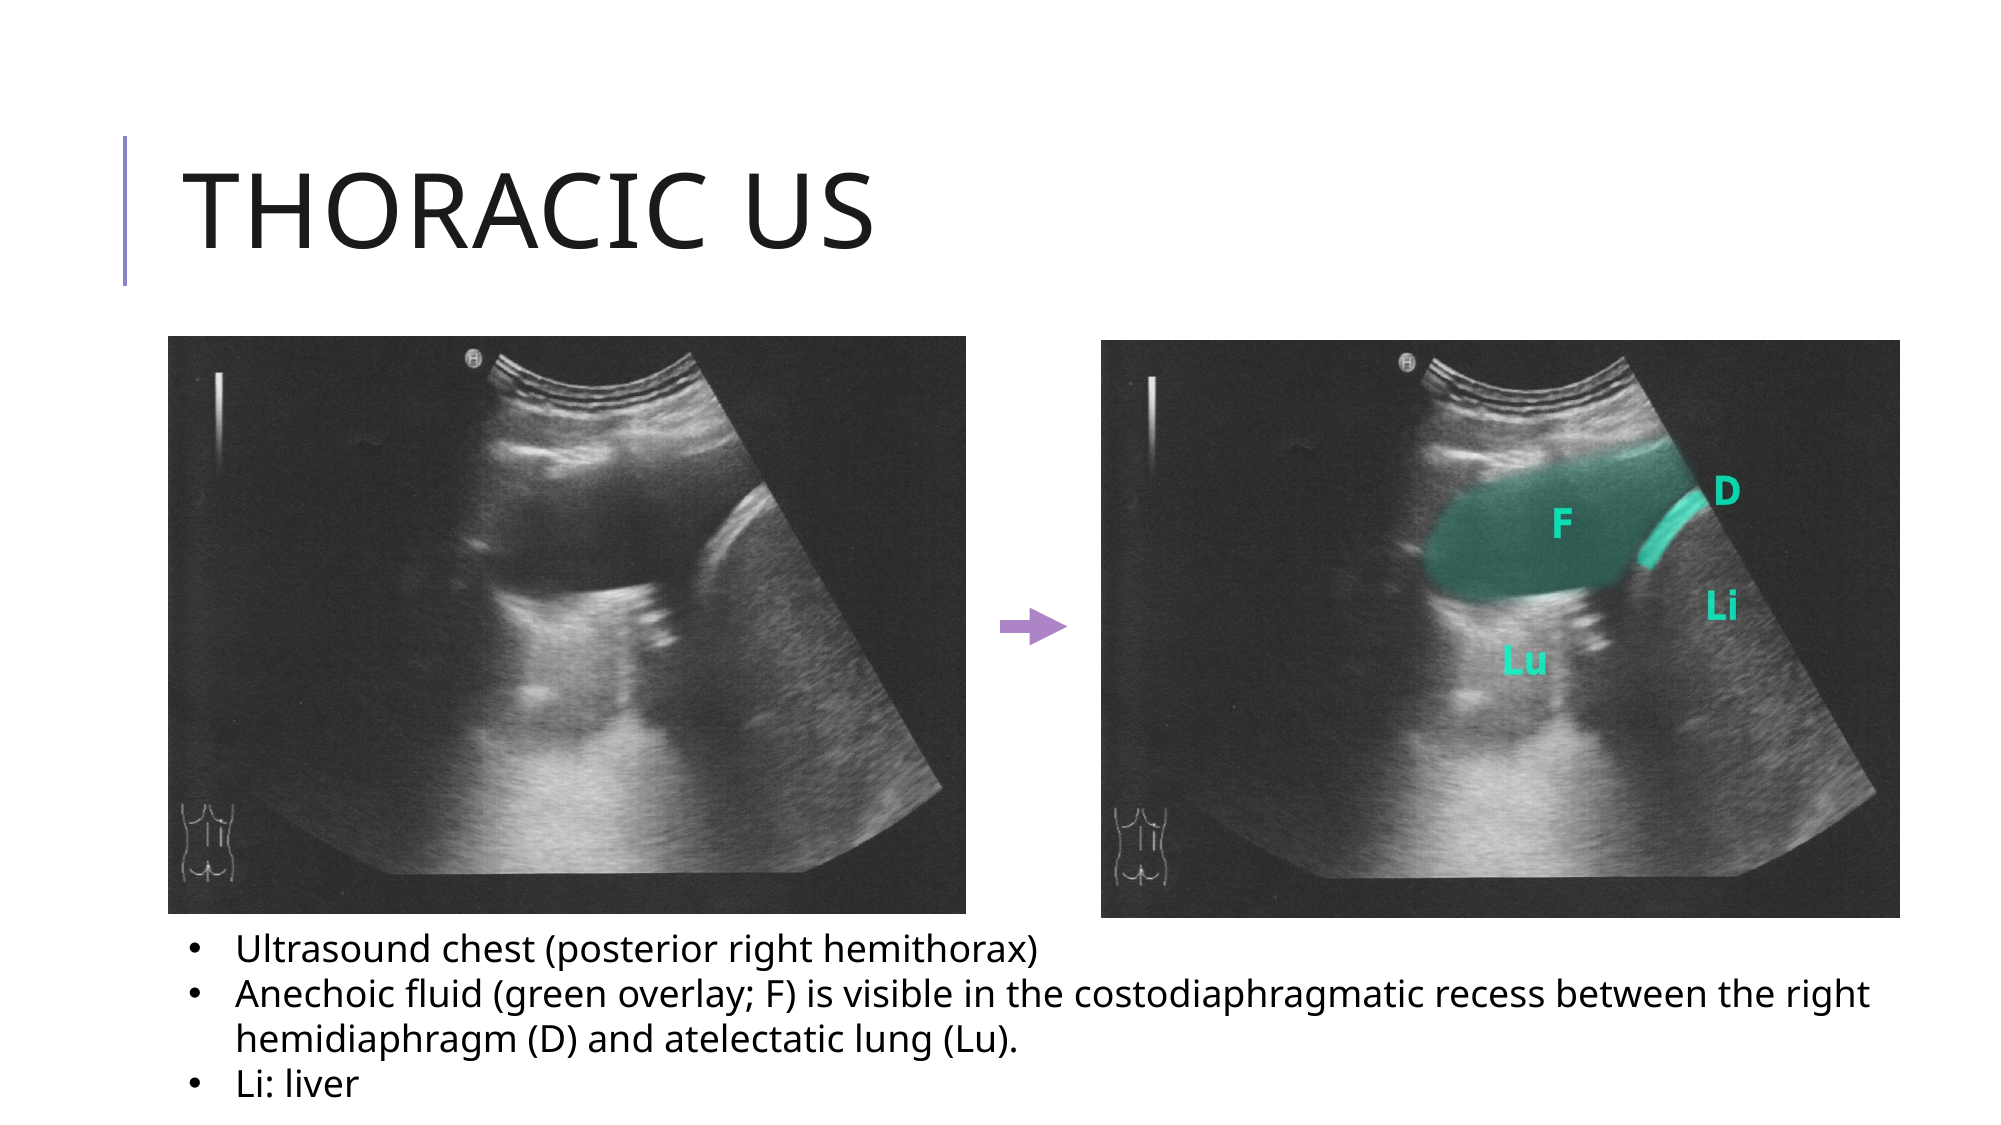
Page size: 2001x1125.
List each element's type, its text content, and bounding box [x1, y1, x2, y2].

title Thoracic US [168, 96, 1763, 342]
picture [167, 335, 966, 914]
text_box Ultrasound chest (posterior right hemithorax) Anechoic fluid (green overlay; F) is visible in the costodiaphragmatic recess between the right hemidiaphragm (D) and atelectatic lung (Lu). Li: liver [173, 917, 1894, 1113]
picture [1101, 339, 1900, 918]
